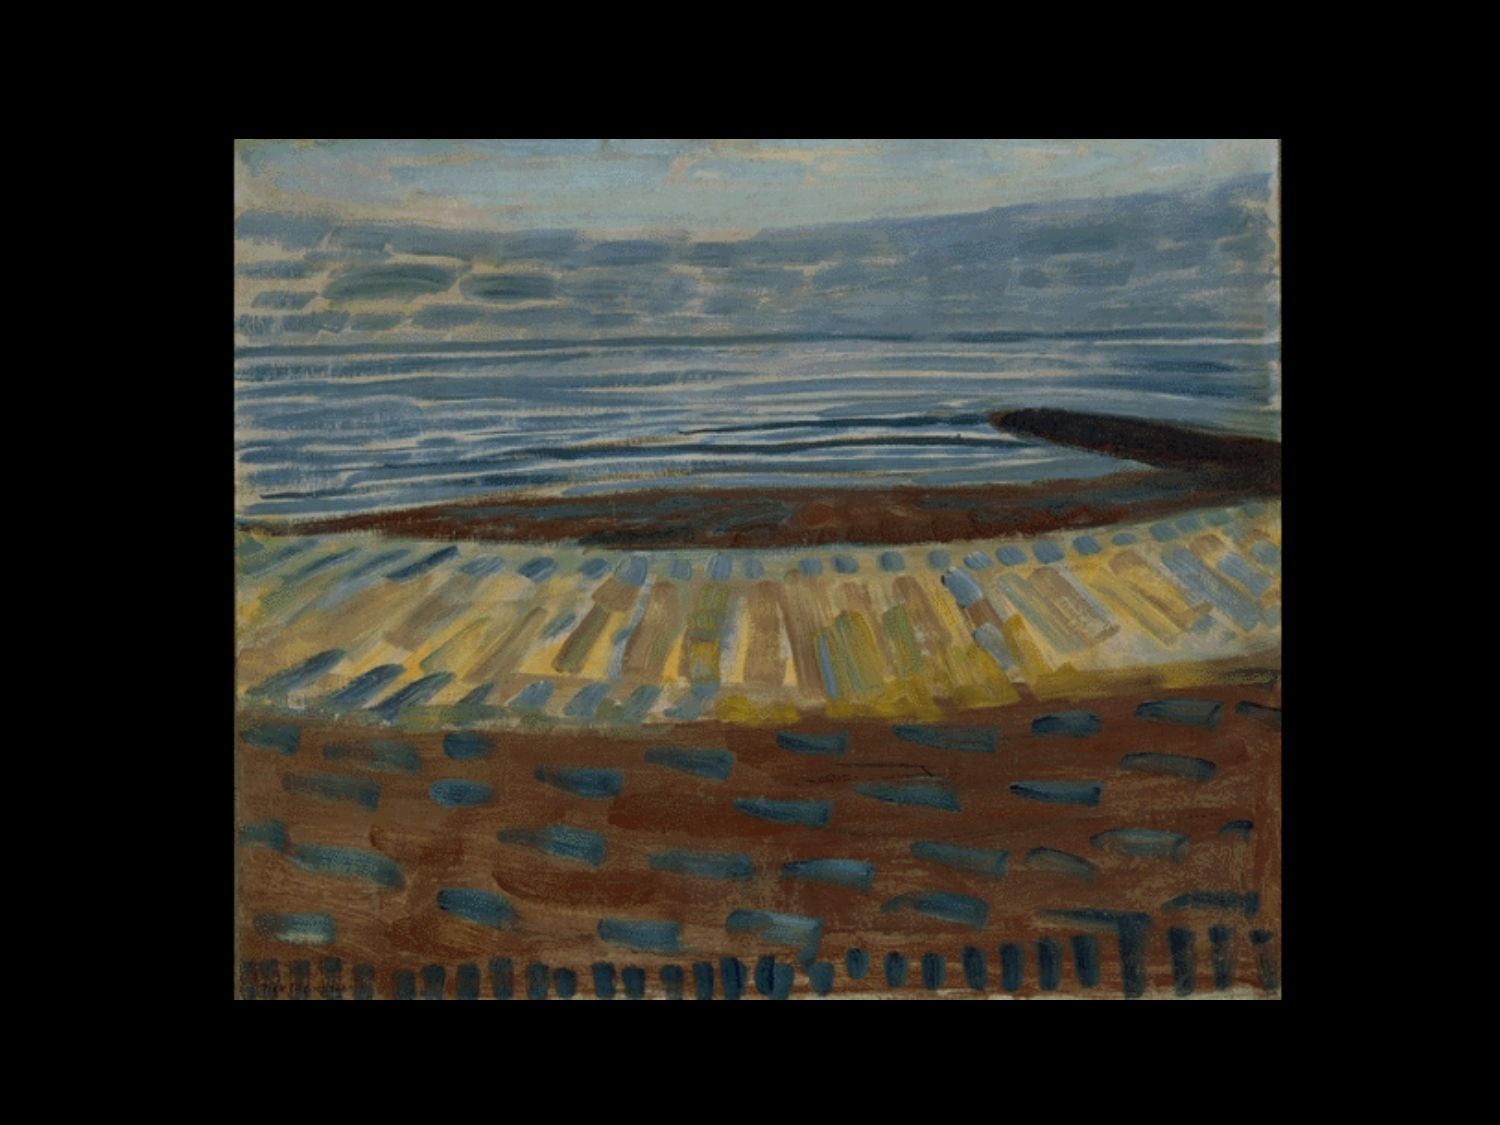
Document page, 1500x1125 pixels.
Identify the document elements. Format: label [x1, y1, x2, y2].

picture [170, 138, 1351, 1001]
